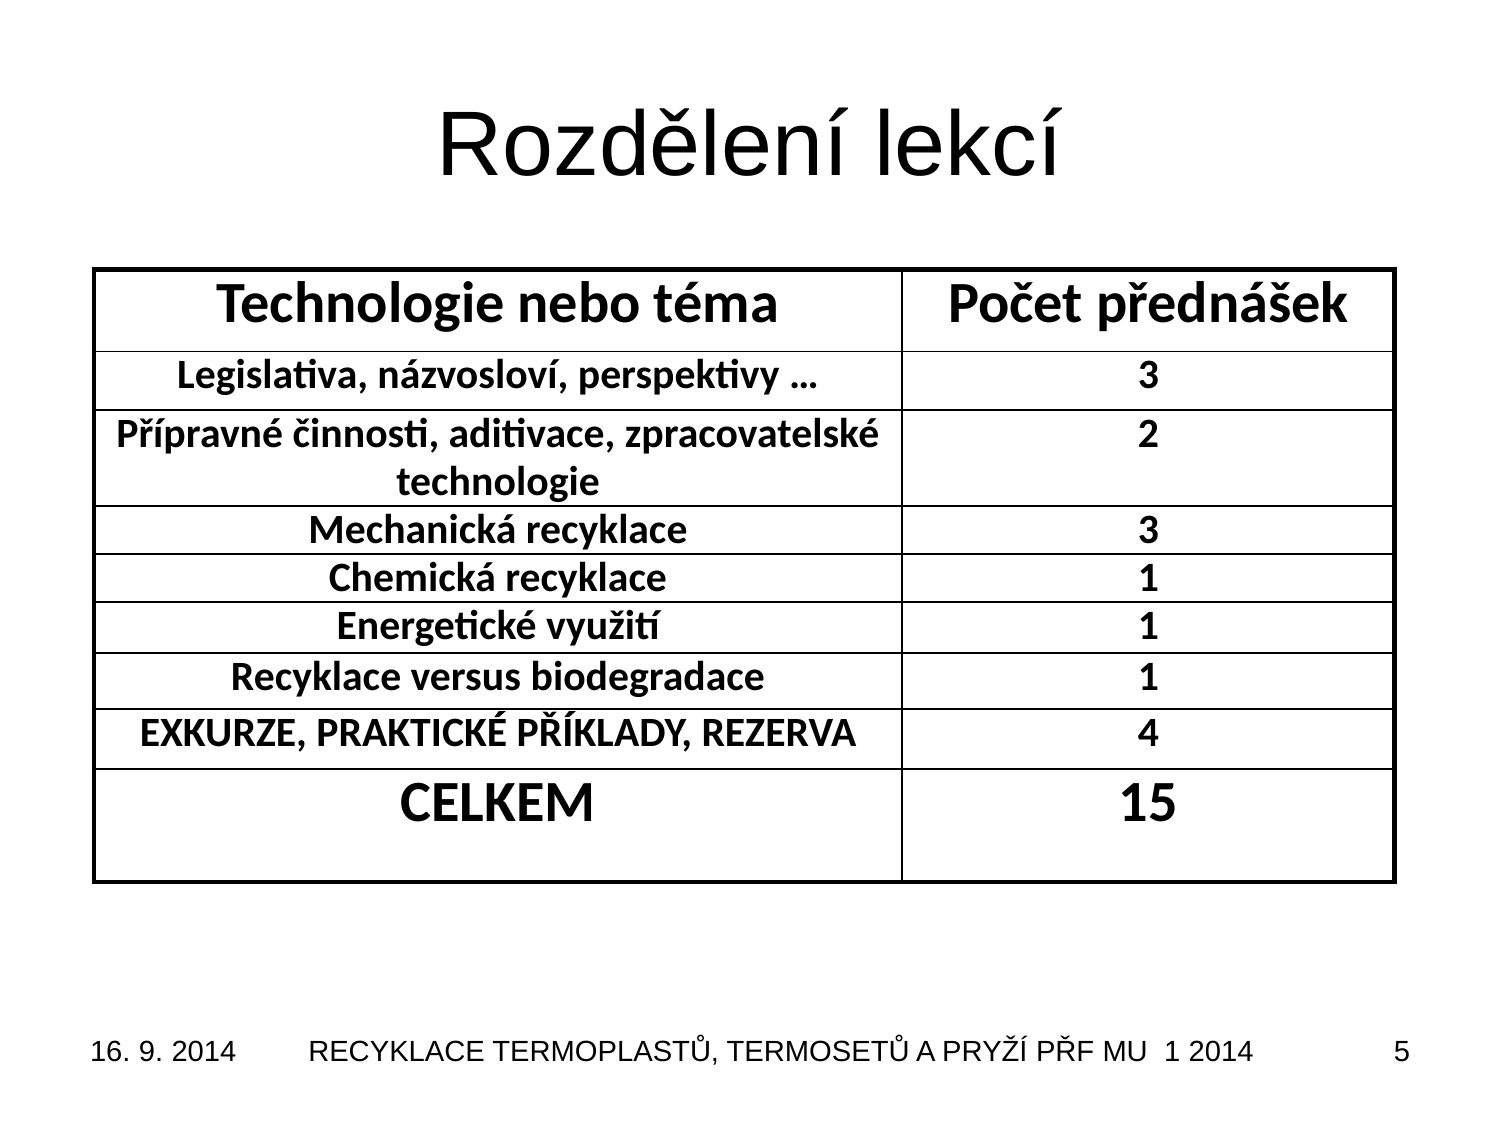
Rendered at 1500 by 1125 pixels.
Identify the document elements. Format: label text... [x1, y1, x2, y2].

table_cell 2 [903, 411, 1392, 505]
table_cell EXKURZE, PRAKTICKÉ PŘÍKLADY, REZERVA [96, 710, 901, 768]
table_cell Chemická recyklace [96, 555, 901, 601]
table_cell Přípravné činnosti, aditivace, zpracovatelské technologie [96, 411, 901, 505]
slide_number 5 [1074, 1024, 1426, 1103]
table_header Počet přednášek [903, 272, 1392, 351]
table_cell 15 [903, 770, 1392, 880]
footer RECYKLACE TERMOPLASTŮ, TERMOSETŮ A PRYŽÍ PŘF MU 1 2014 [426, 1024, 1074, 1103]
table_cell 1 [903, 603, 1392, 652]
table_cell 1 [903, 555, 1392, 601]
table_cell Recyklace versus biodegradace [96, 654, 901, 708]
table_cell 1 [903, 654, 1392, 708]
table_cell Energetické využití [96, 603, 901, 652]
table_cell CELKEM [96, 770, 901, 880]
title Rozdělení lekcí [74, 44, 1426, 233]
slide_number 16. 9. 2014 [74, 1024, 426, 1103]
table_cell Legislativa, názvosloví, perspektivy … [96, 352, 901, 409]
table_header Technologie nebo téma [96, 272, 901, 351]
table_cell 3 [903, 352, 1392, 409]
table_cell Mechanická recyklace [96, 507, 901, 553]
table_cell 4 [903, 710, 1392, 768]
table_cell 3 [903, 507, 1392, 553]
